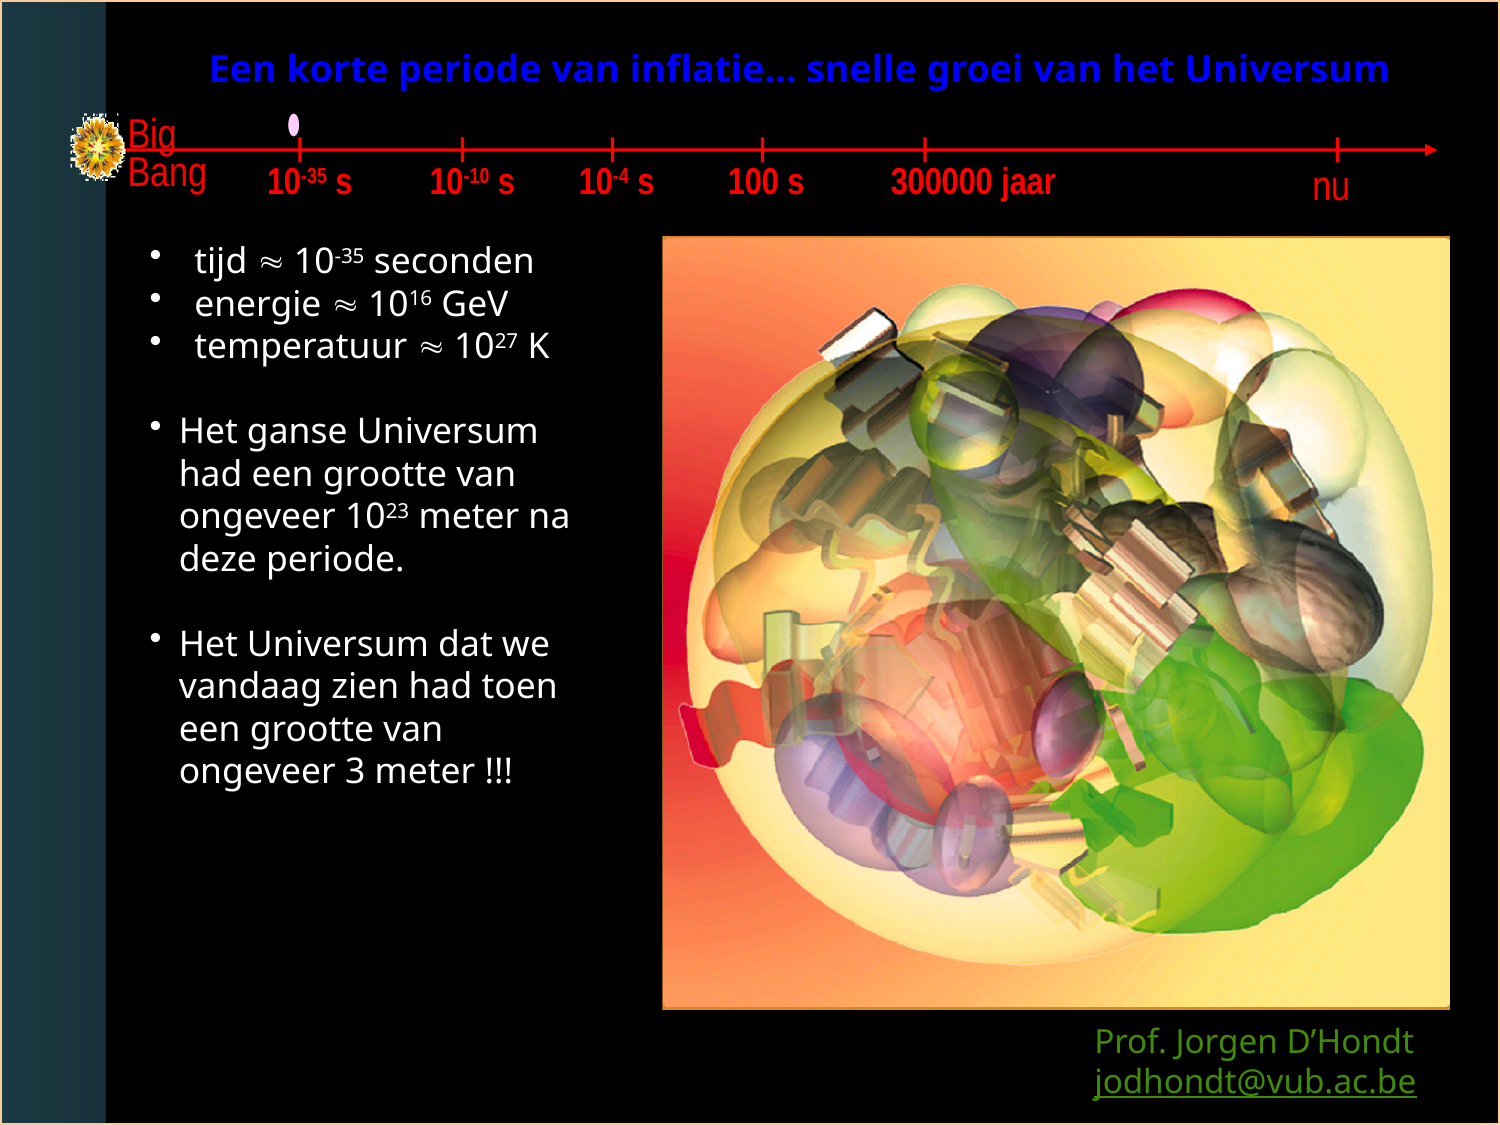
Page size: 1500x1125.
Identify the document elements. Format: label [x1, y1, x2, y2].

picture [62, 112, 138, 188]
picture [662, 236, 1451, 1010]
text_box [0, 0, 1500, 1125]
